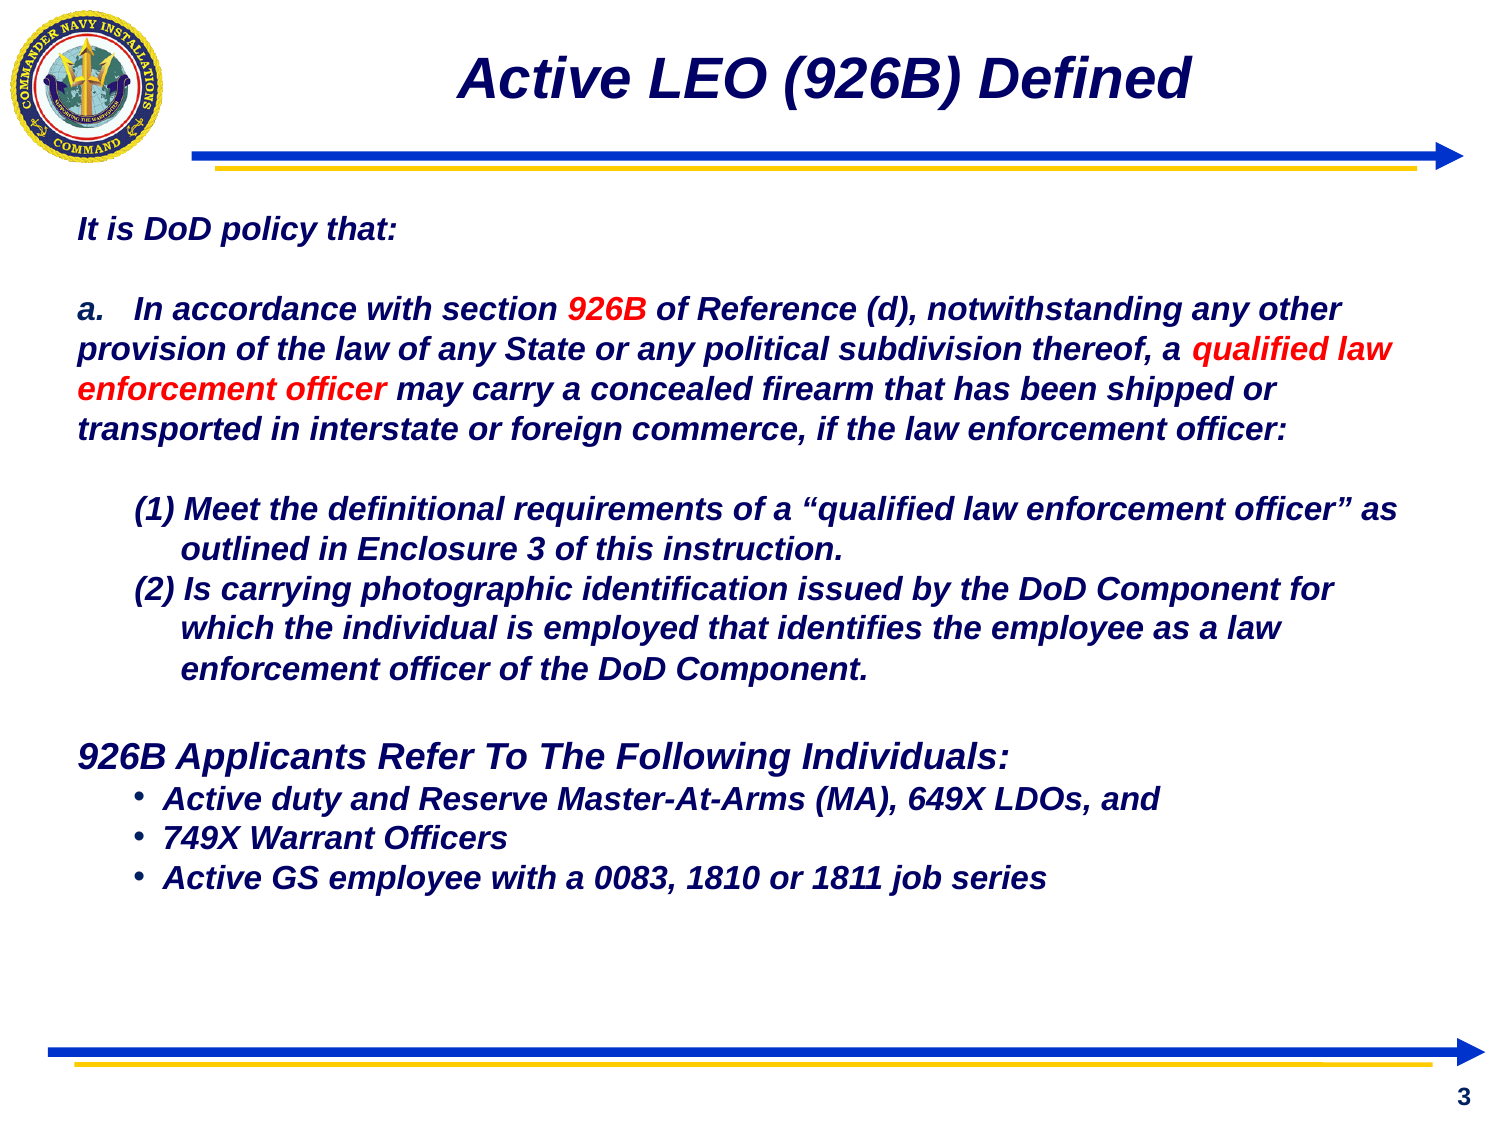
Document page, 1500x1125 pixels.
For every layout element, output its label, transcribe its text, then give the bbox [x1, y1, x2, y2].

picture [10, 10, 163, 163]
slide_number 3 [1439, 1070, 1490, 1122]
list It is DoD policy that: In accordance with section 926B of Reference (d), notwithstanding any other provision of the law of any State or any political subdivision thereof, a qualified law enforcement officer may carry a concealed firearm that has been shipped or transported in interstate or foreign commerce, if the law enforcement officer: (1) Meet the definitional requirements of a “qualified law enforcement officer” as outlined in Enclosure 3 of this instruction. (2) Is carrying photographic identification issued by the DoD Component for which the individual is employed that identifies the employee as a law enforcement officer of the DoD Component. 926B Applicants Refer To The Following Individuals: Active duty and Reserve Master-At-Arms (MA), 649X LDOs, and 749X Warrant Officers Active GS employee with a 0083, 1810 or 1811 job series [62, 199, 1426, 1024]
title Active LEO (926B) Defined [187, 39, 1463, 111]
